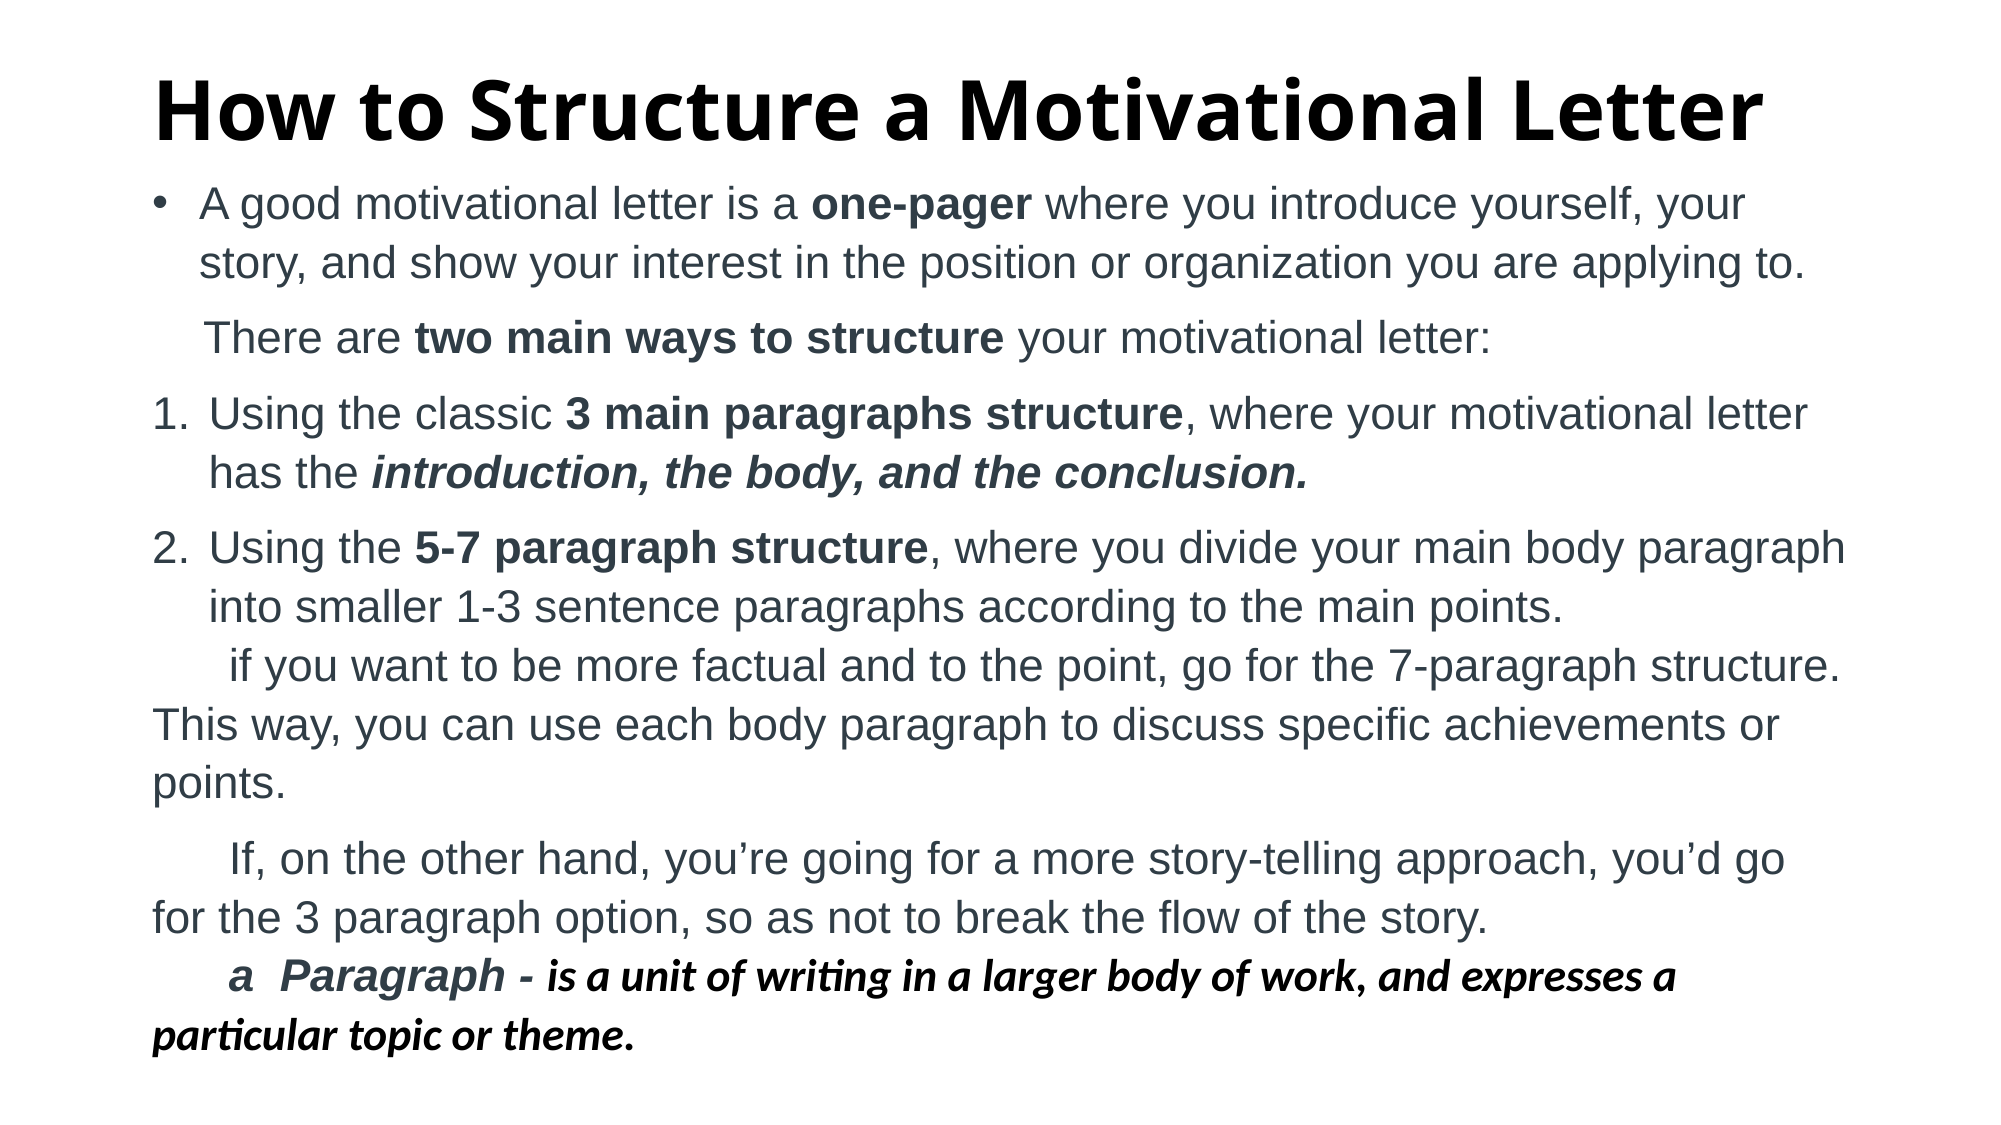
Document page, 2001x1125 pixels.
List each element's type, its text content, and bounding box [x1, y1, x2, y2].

text_box A good motivational letter is a one-pager where you introduce yourself, your story, and show your interest in the position or organization you are applying to. There are two main ways to structure your motivational letter: Using the classic 3 main paragraphs structure, where your motivational letter has the introduction, the body, and the conclusion. Using the 5-7 paragraph structure, where you divide your main body paragraph into smaller 1-3 sentence paragraphs according to the main points. if you want to be more factual and to the point, go for the 7-paragraph structure. This way, you can use each body paragraph to discuss specific achievements or points. If, on the other hand, you’re going for a more story-telling approach, you’d go for the 3 paragraph option, so as not to break the flow of the story. a Paragraph - is a unit of writing in a larger body of work, and expresses a particular topic or theme. [137, 162, 1863, 1068]
title How to Structure a Motivational Letter [137, 59, 1863, 162]
